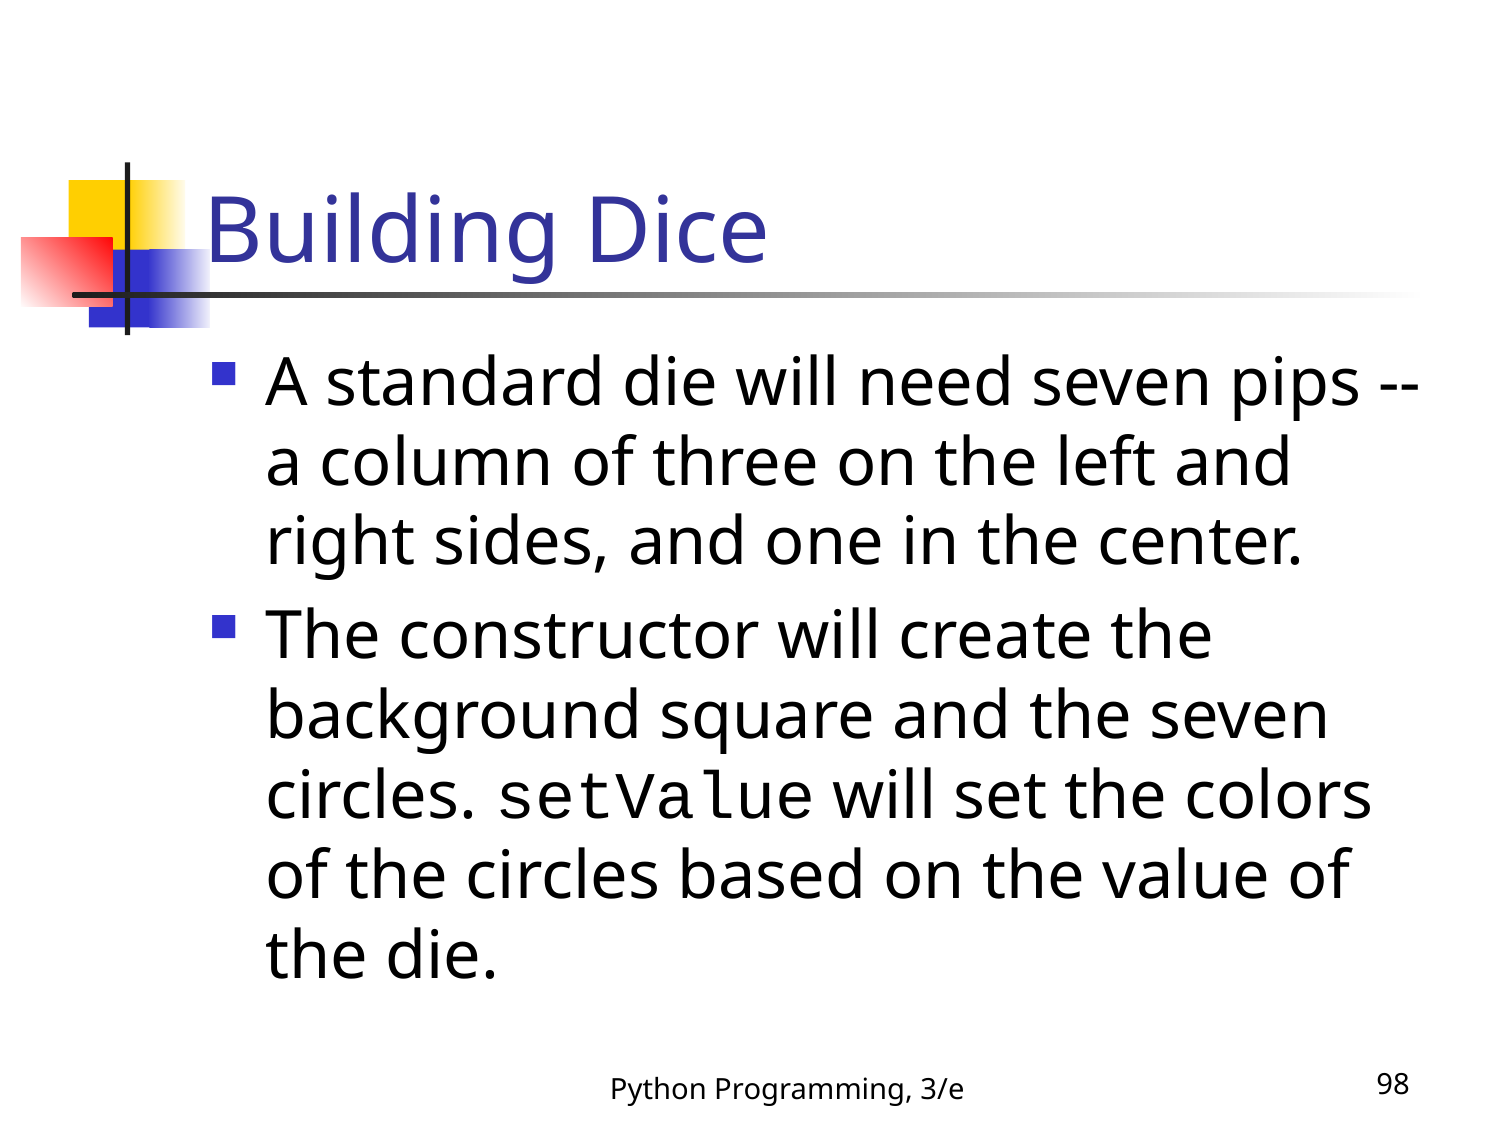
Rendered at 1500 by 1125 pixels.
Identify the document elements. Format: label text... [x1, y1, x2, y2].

footer Python Programming, 3/e [549, 1037, 1026, 1113]
title Building Dice [188, 101, 1468, 289]
slide_number 98 [1112, 1037, 1426, 1113]
list A standard die will need seven pips -- a column of three on the left and right sides, and one in the center. The constructor will create the background square and the seven circles. setValue will set the colors of the circles based on the value of the die. [193, 331, 1469, 1006]
